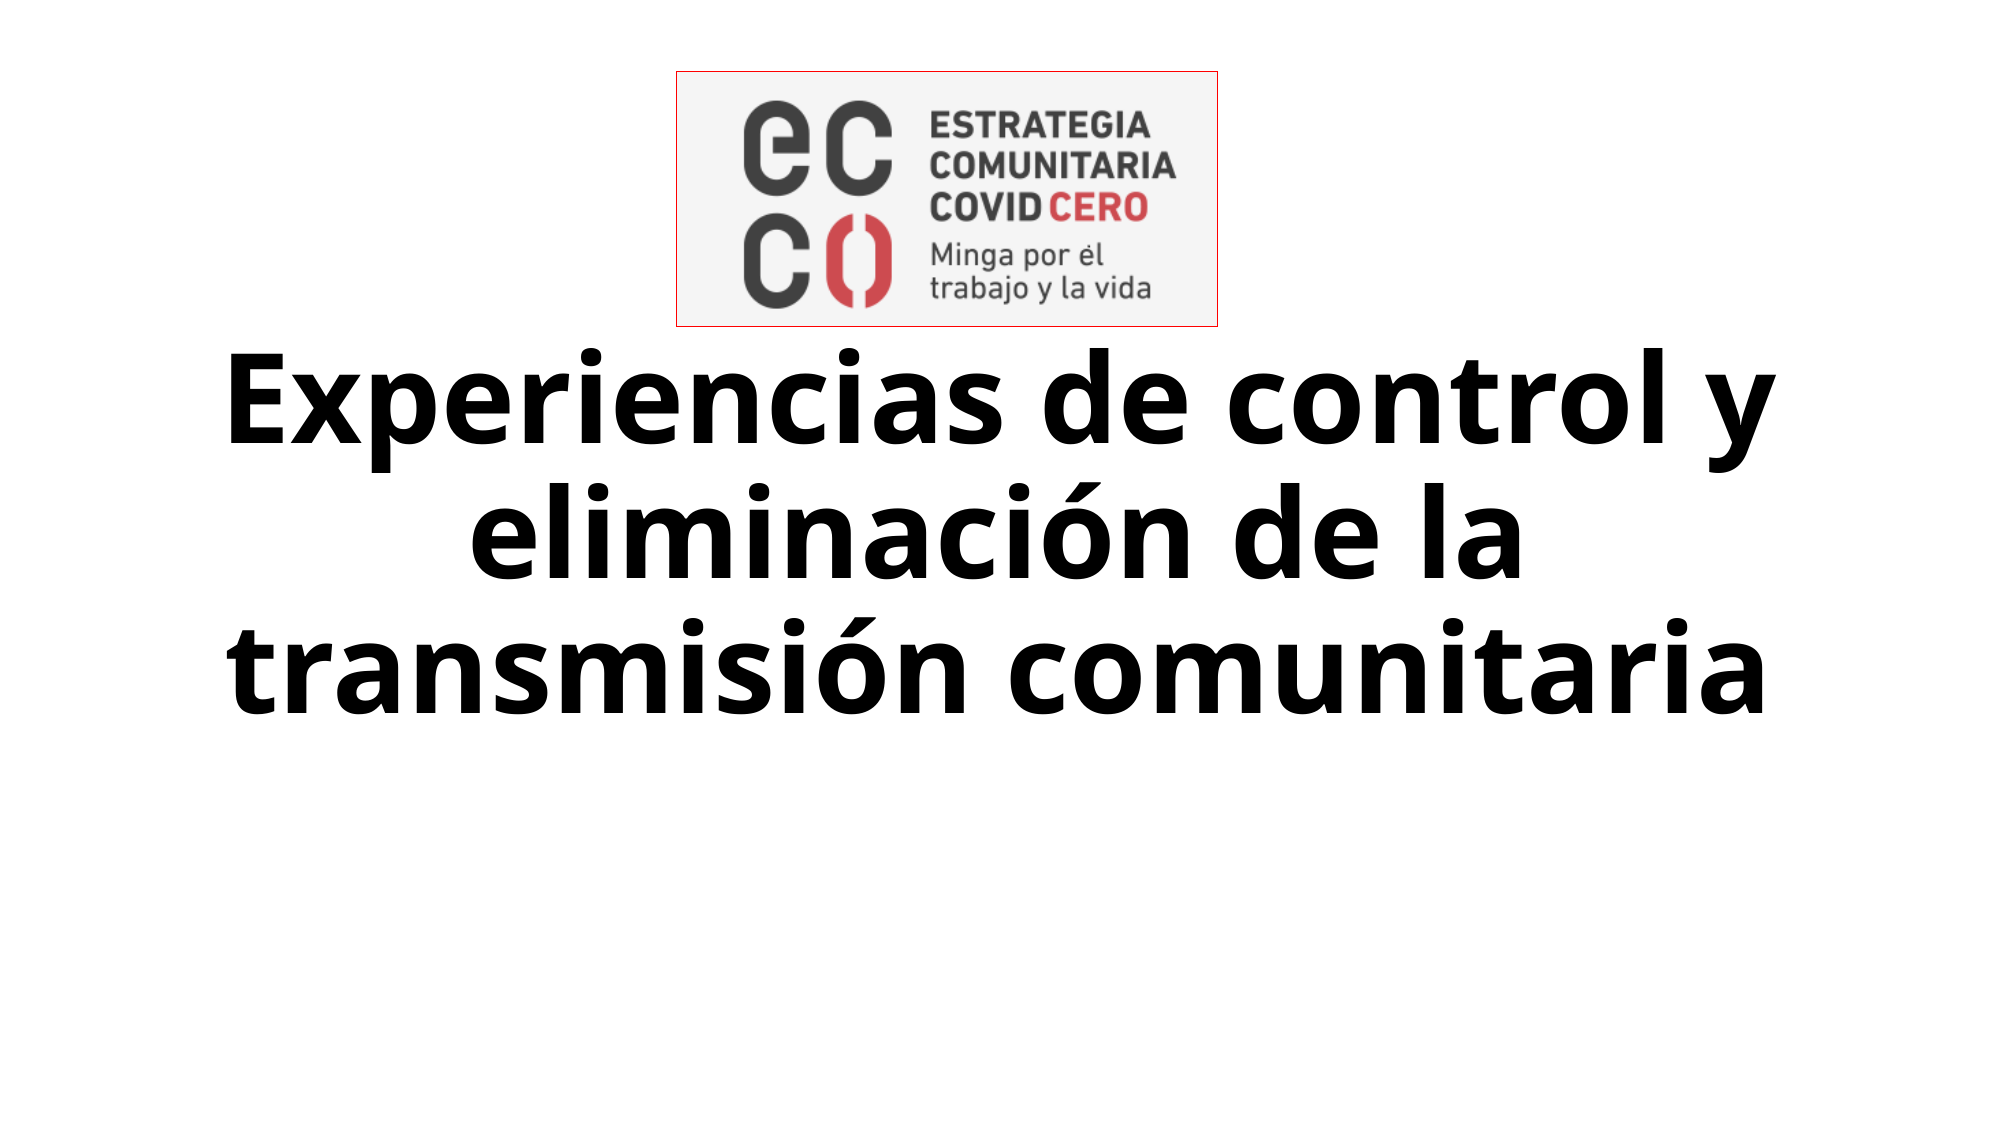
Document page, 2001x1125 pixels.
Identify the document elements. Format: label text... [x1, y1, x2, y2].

title Experiencias de control y eliminación de la transmisión comunitaria [136, 280, 1862, 749]
picture [675, 71, 1218, 327]
